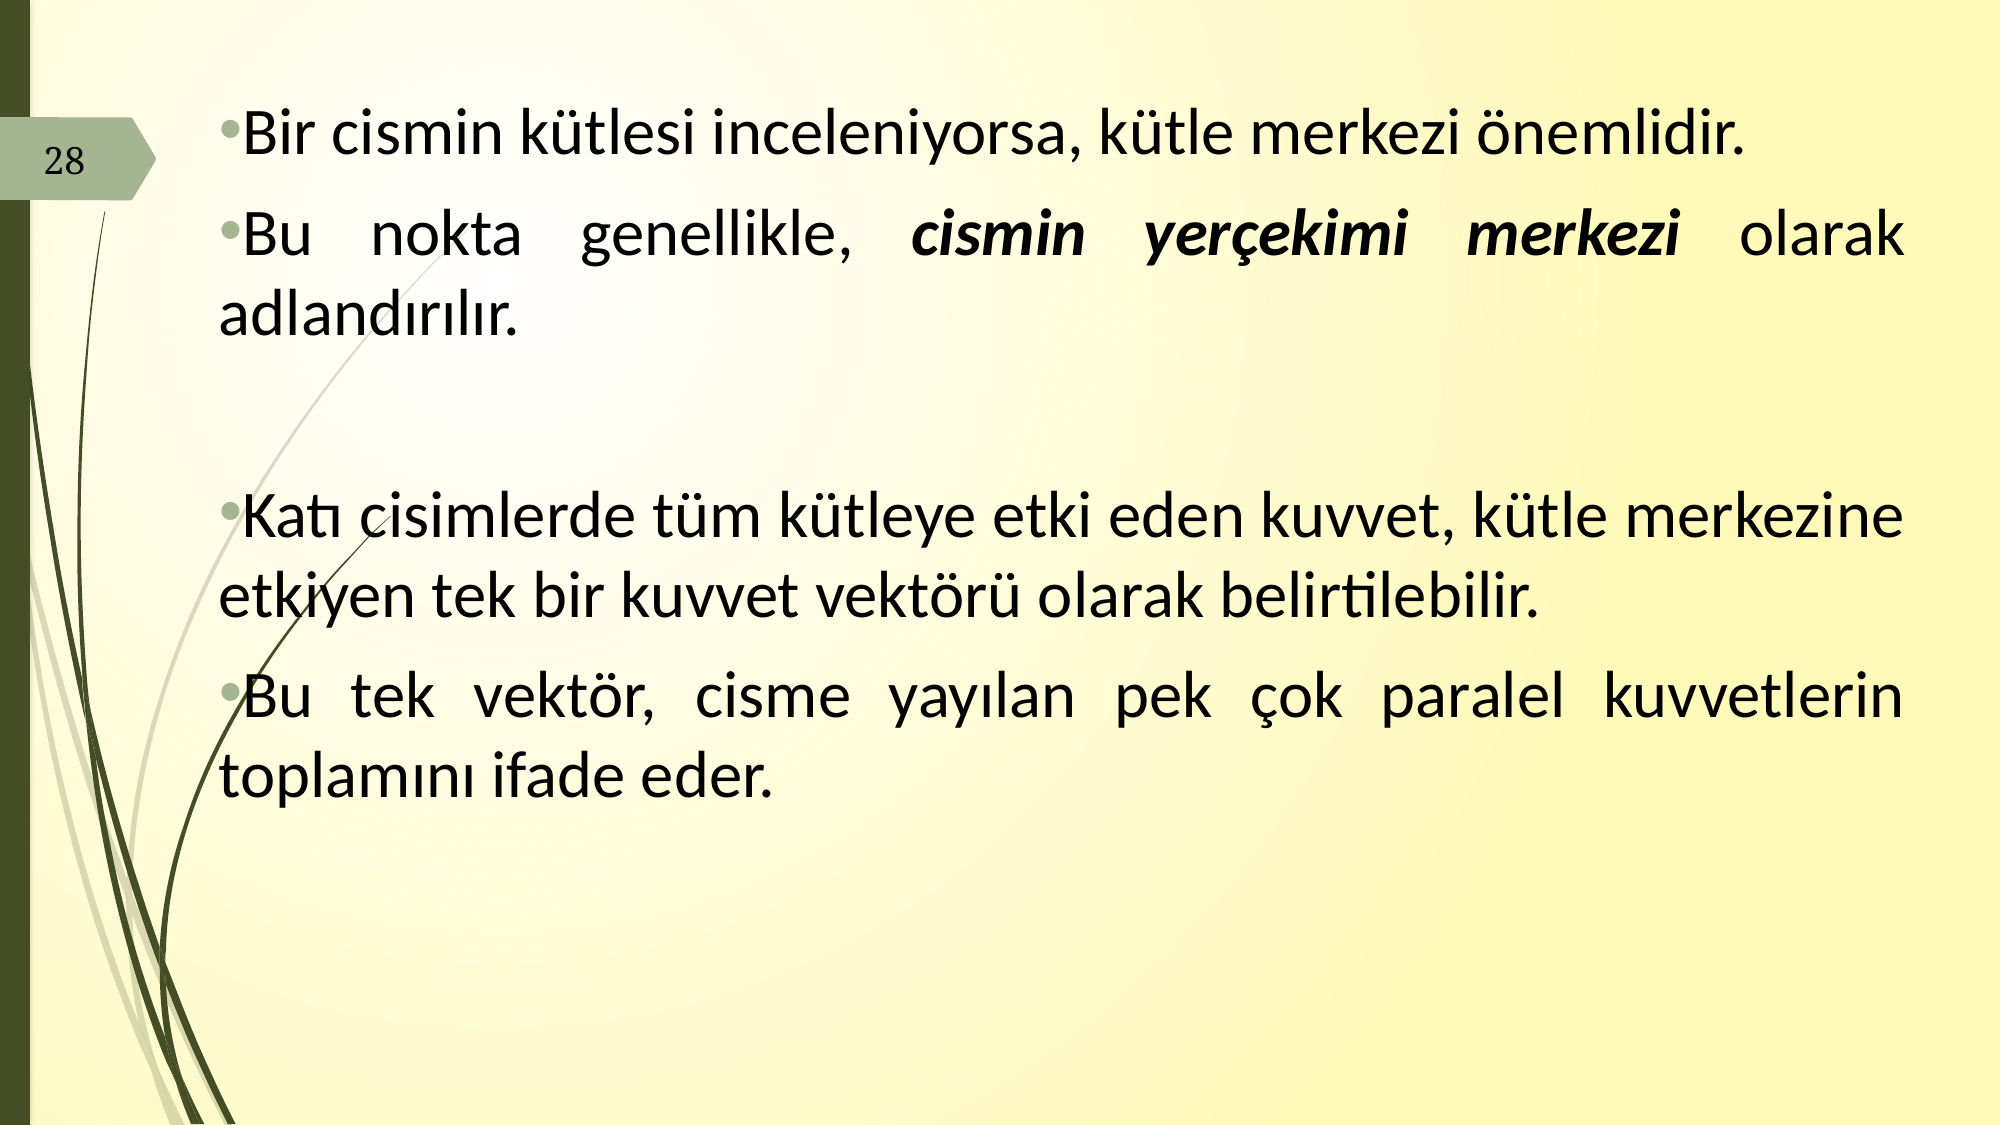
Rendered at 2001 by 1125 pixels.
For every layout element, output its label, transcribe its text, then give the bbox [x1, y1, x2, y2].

list Bir cismin kütlesi inceleniyorsa, kütle merkezi önemlidir. Bu nokta genellikle, cismin yerçekimi merkezi olarak adlandırılır. Katı cisimlerde tüm kütleye etki eden kuvvet, kütle merkezine etkiyen tek bir kuvvet vektörü olarak belirtilebilir. Bu tek vektör, cisme yayılan pek çok paralel kuvvetlerin toplamını ifade eder. [203, 80, 1921, 1053]
slide_number 28 [28, 129, 109, 190]
